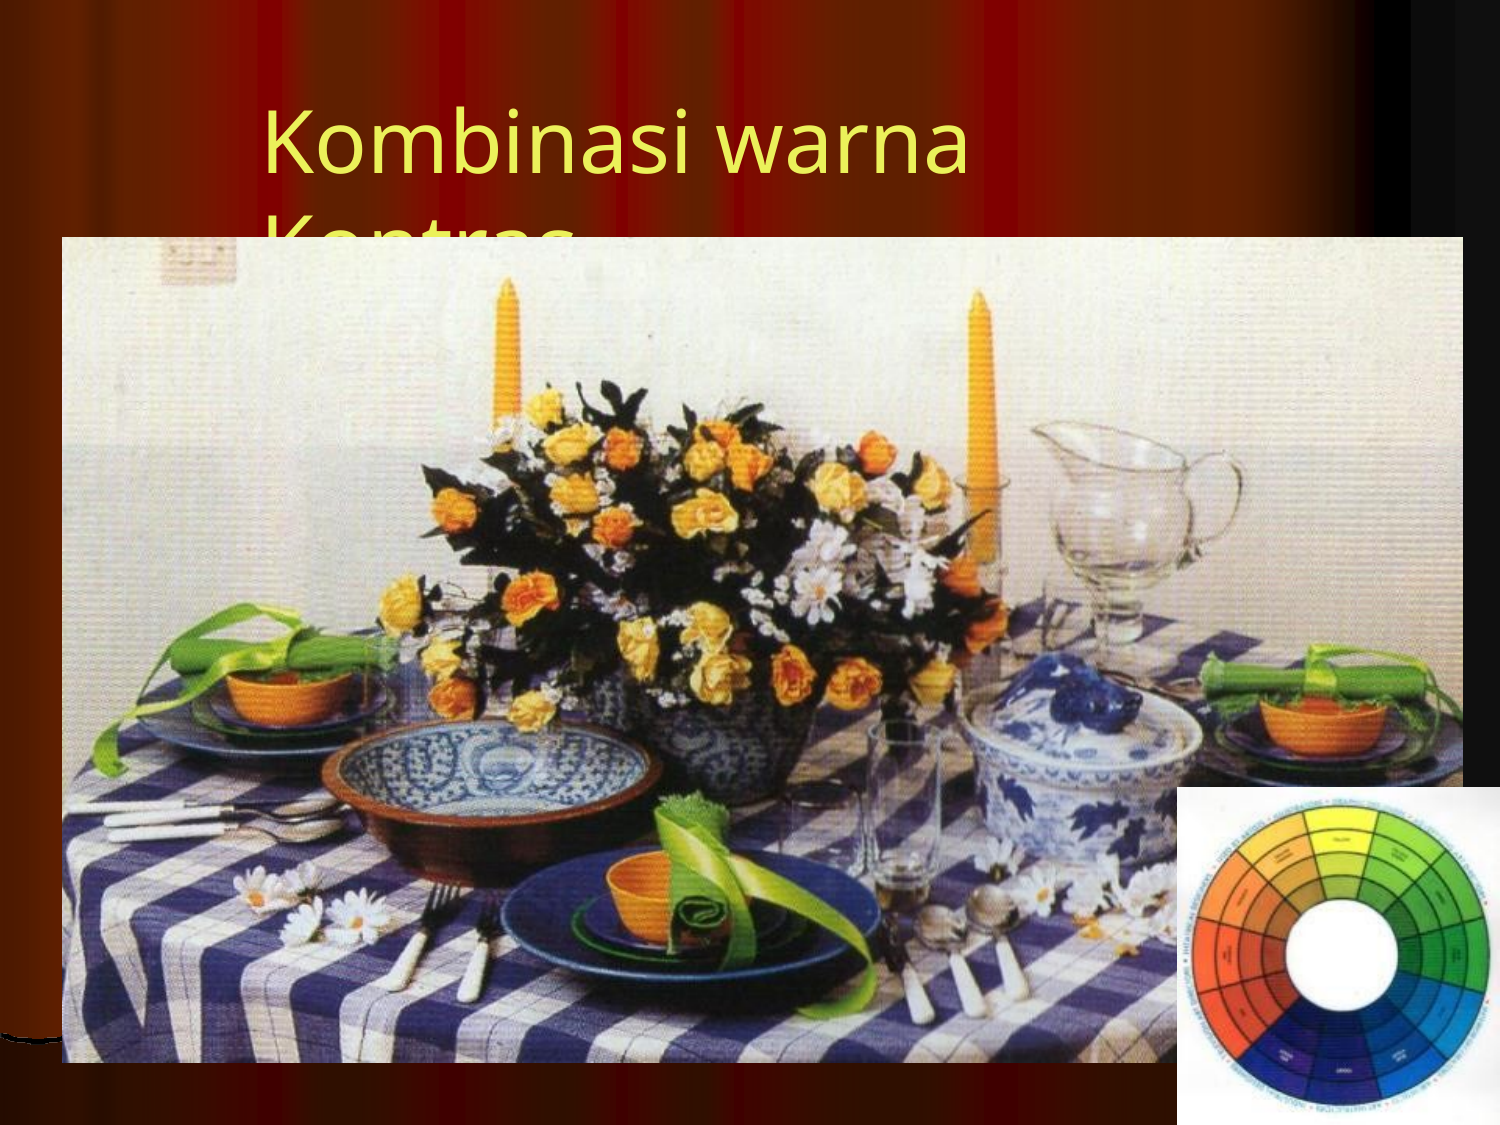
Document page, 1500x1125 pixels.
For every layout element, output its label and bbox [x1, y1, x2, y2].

text_box [62, 237, 1500, 1125]
text_box [0, 0, 1500, 1125]
